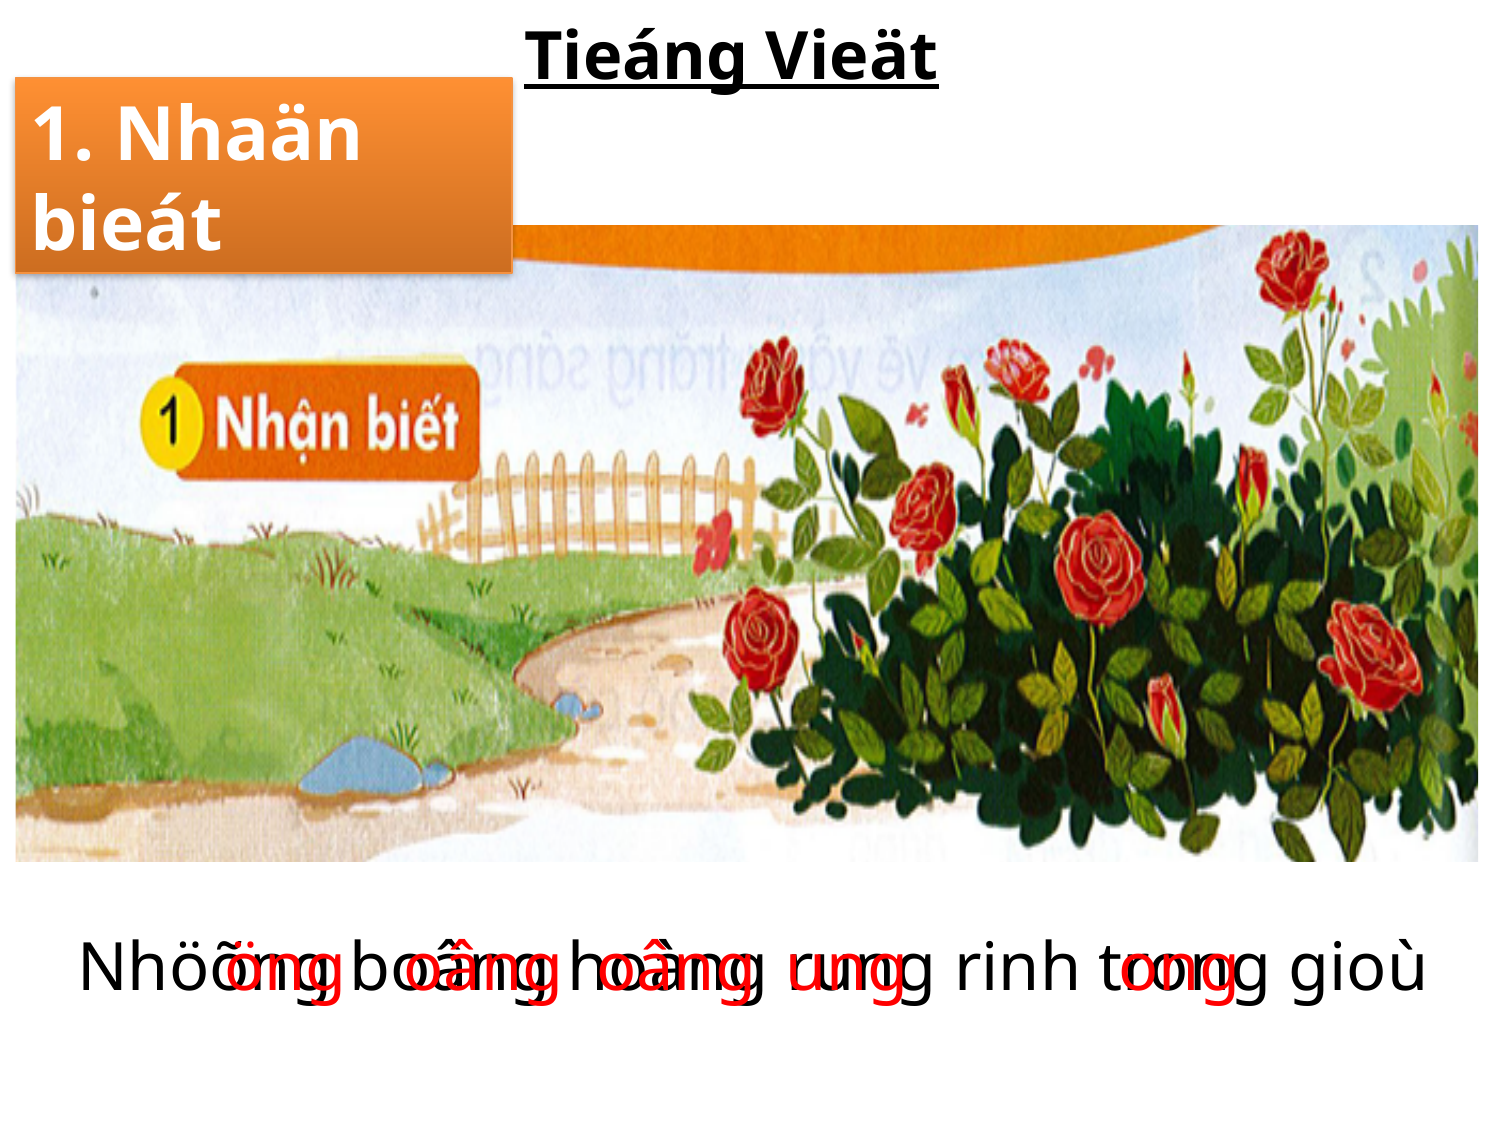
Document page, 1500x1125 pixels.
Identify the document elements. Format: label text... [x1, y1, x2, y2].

text_box Tieáng Vieät [440, 14, 1023, 132]
text_box Nhöõng boâng hoàng rung rinh trong gioù [62, 916, 1445, 1012]
text_box öng [209, 916, 363, 1011]
text_box 1. Nhaän bieát [15, 77, 513, 224]
text_box ong [1103, 916, 1256, 1011]
picture [15, 224, 1479, 862]
text_box oâng [388, 916, 579, 1011]
text_box oâng [581, 916, 770, 1011]
text_box ung [770, 916, 924, 1011]
